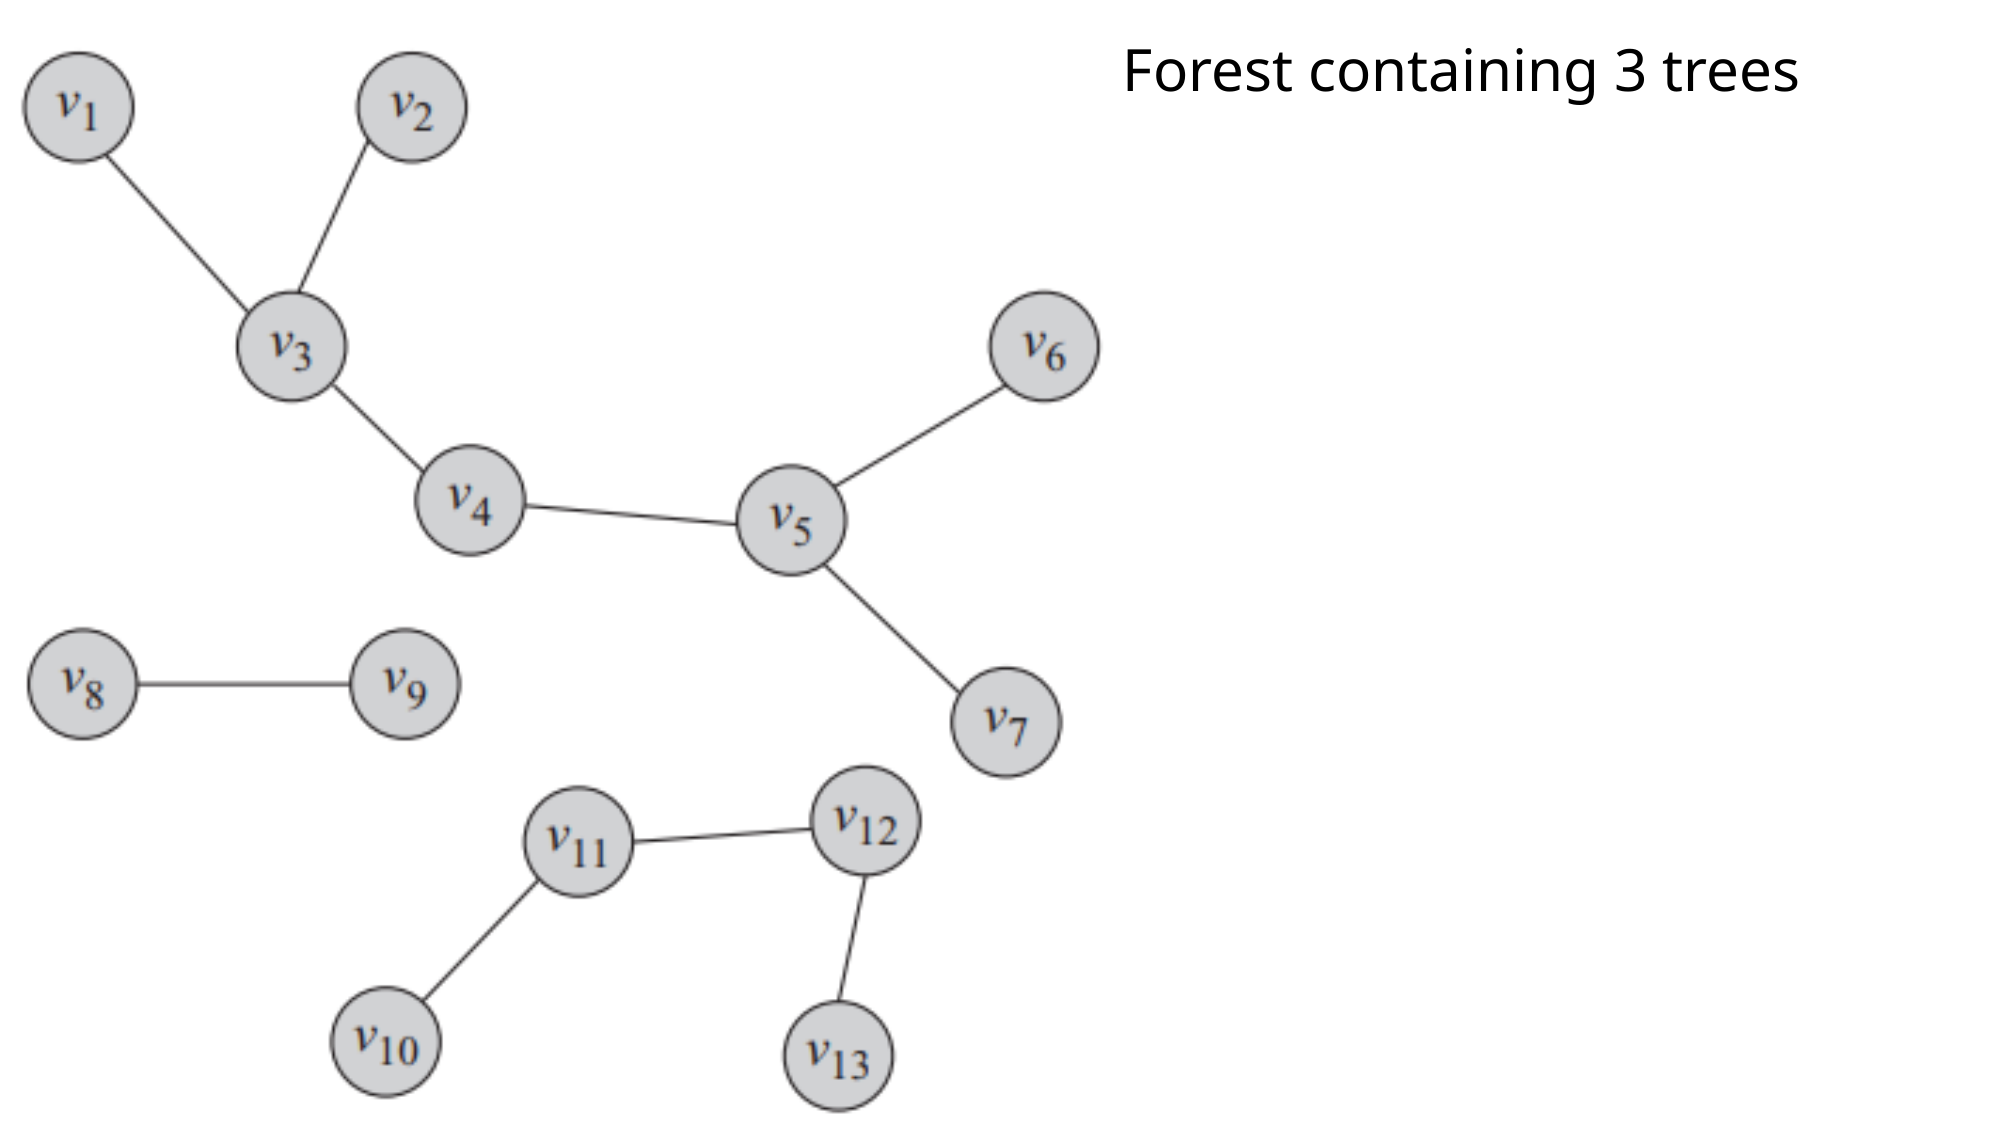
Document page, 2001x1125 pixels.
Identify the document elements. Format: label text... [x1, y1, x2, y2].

picture [0, 0, 1109, 1125]
text_box Forest containing 3 trees [1113, 26, 2000, 111]
